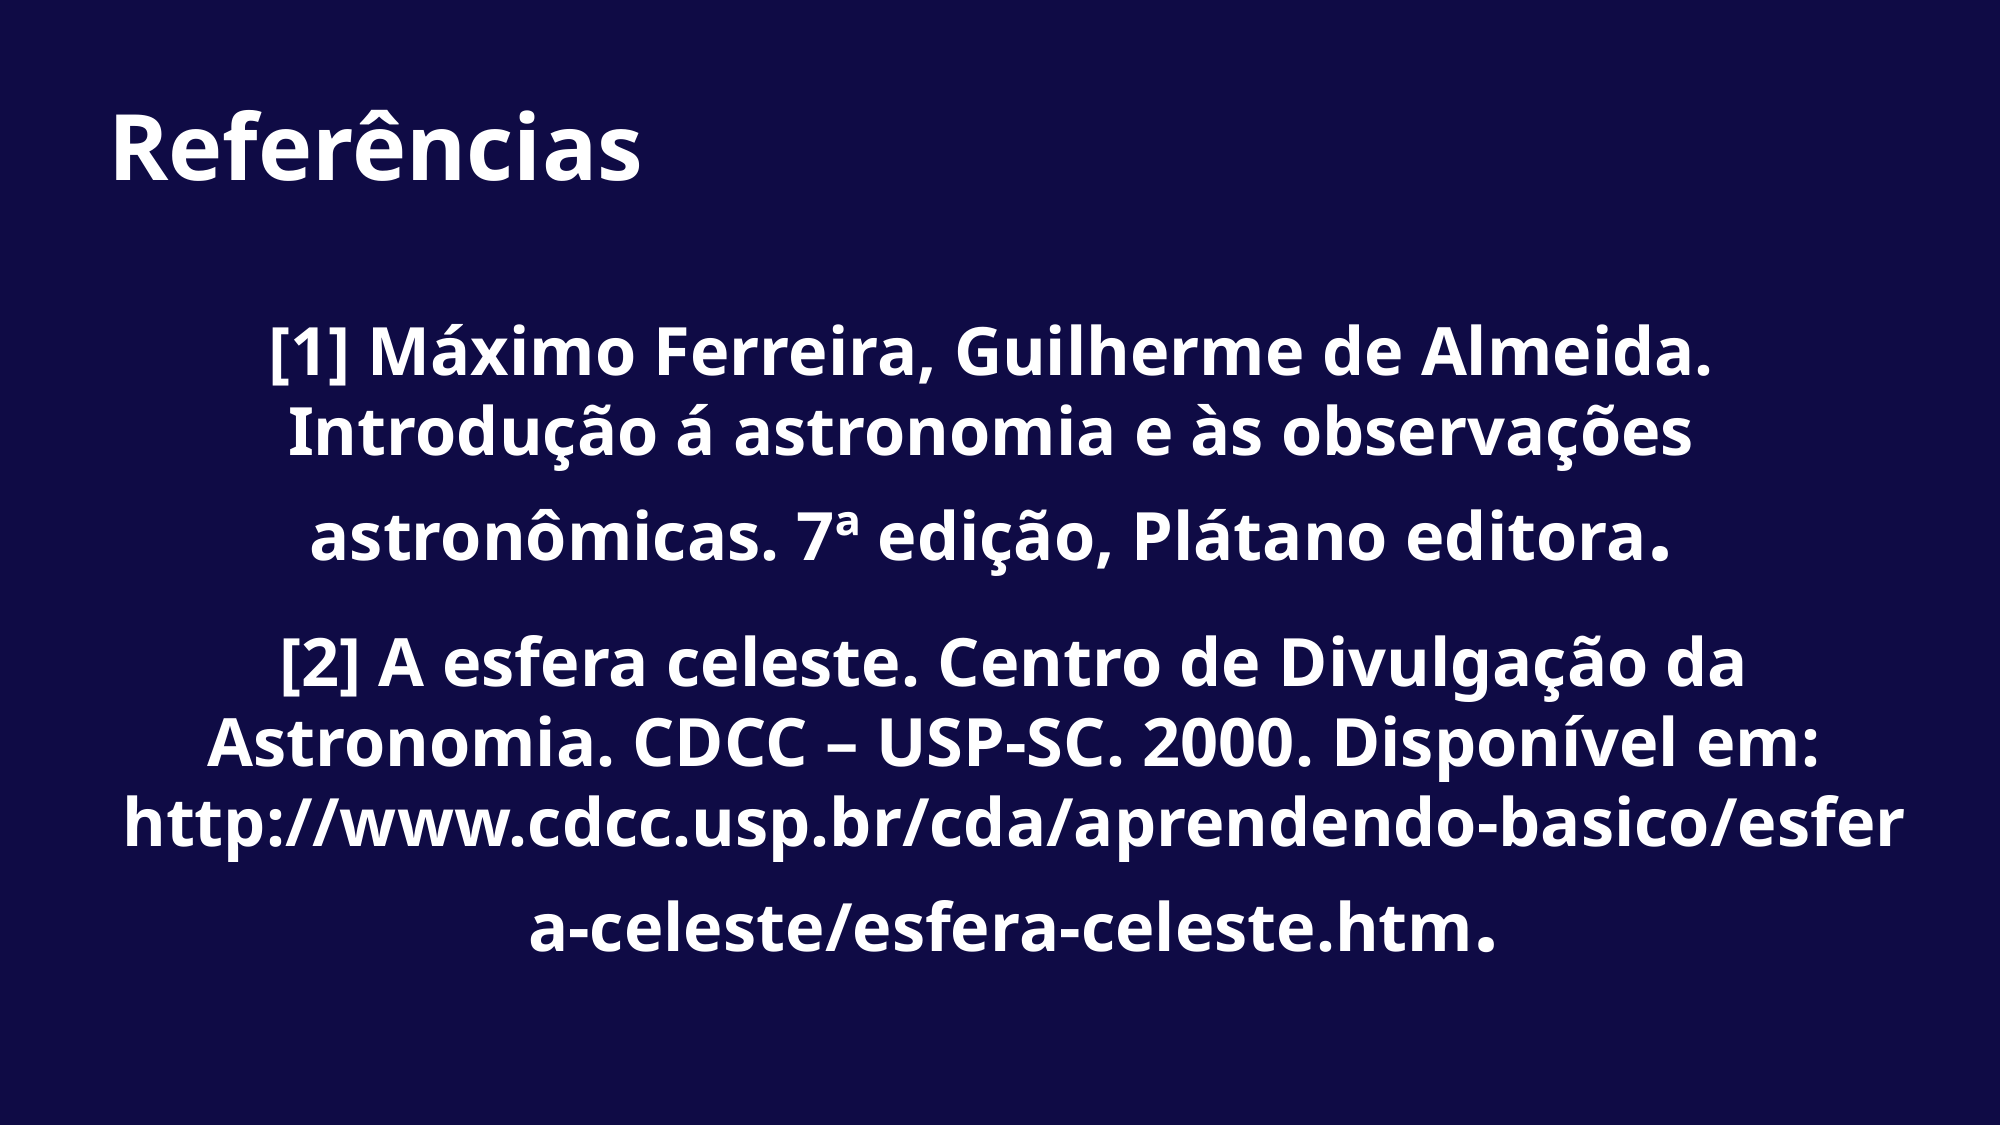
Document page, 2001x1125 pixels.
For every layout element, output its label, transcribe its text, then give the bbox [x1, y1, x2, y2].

text_box [1] Máximo Ferreira, Guilherme de Almeida. Introdução á astronomia e às observações astronômicas. 7ª edição, Plátano editora. [78, 267, 1905, 620]
text_box [2] A esfera celeste. Centro de Divulgação da Astronomia. CDCC – USP-SC. 2000. Disponível em: http://www.cdcc.usp.br/cda/aprendendo-basico/esfera-celeste/esfera-celeste.htm. [101, 619, 1928, 971]
title Referências [78, 49, 674, 238]
